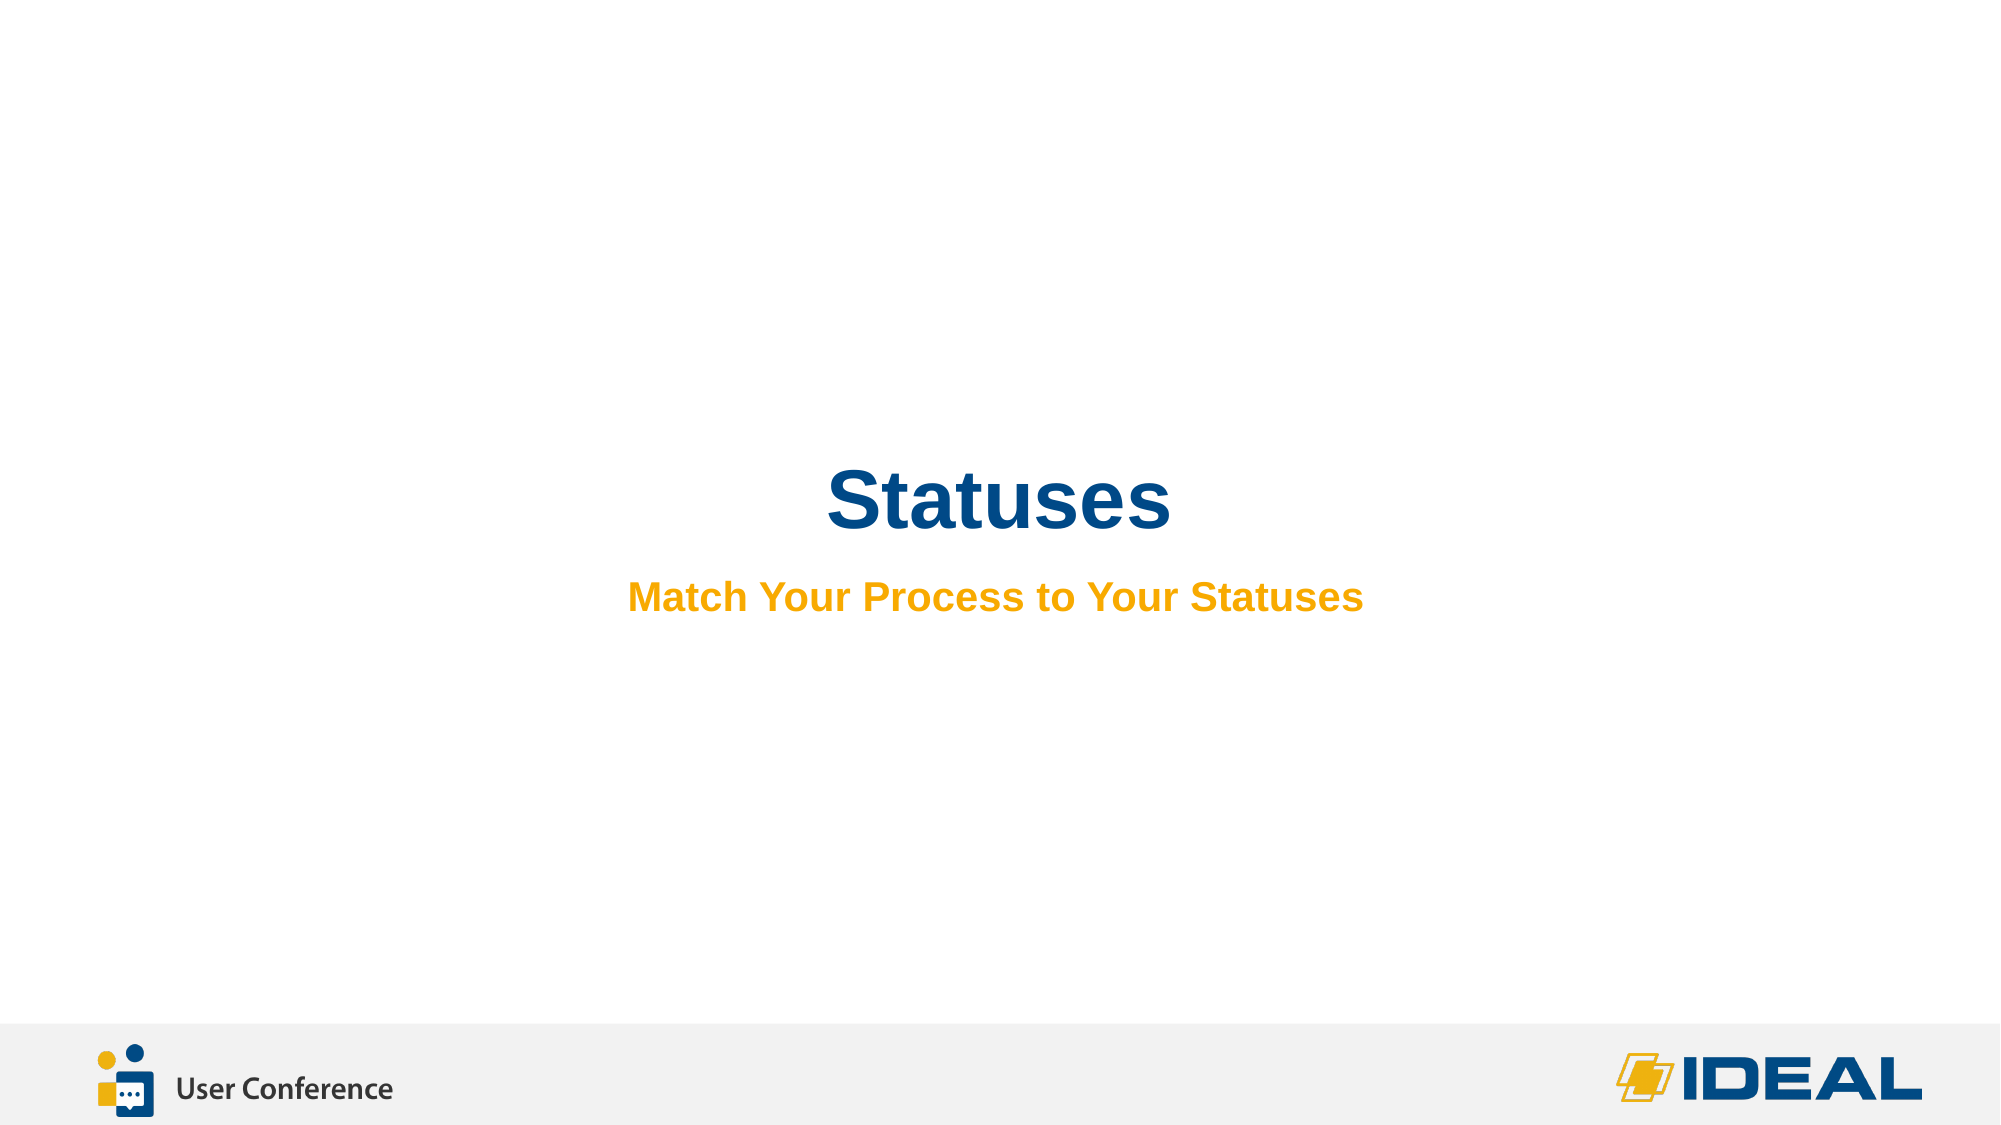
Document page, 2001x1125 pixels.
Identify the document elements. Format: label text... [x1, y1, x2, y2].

title Statuses [81, 441, 1918, 659]
picture [97, 1044, 393, 1117]
text_box Match Your Process to Your Statuses [81, 562, 1892, 780]
picture [1616, 1053, 1922, 1102]
